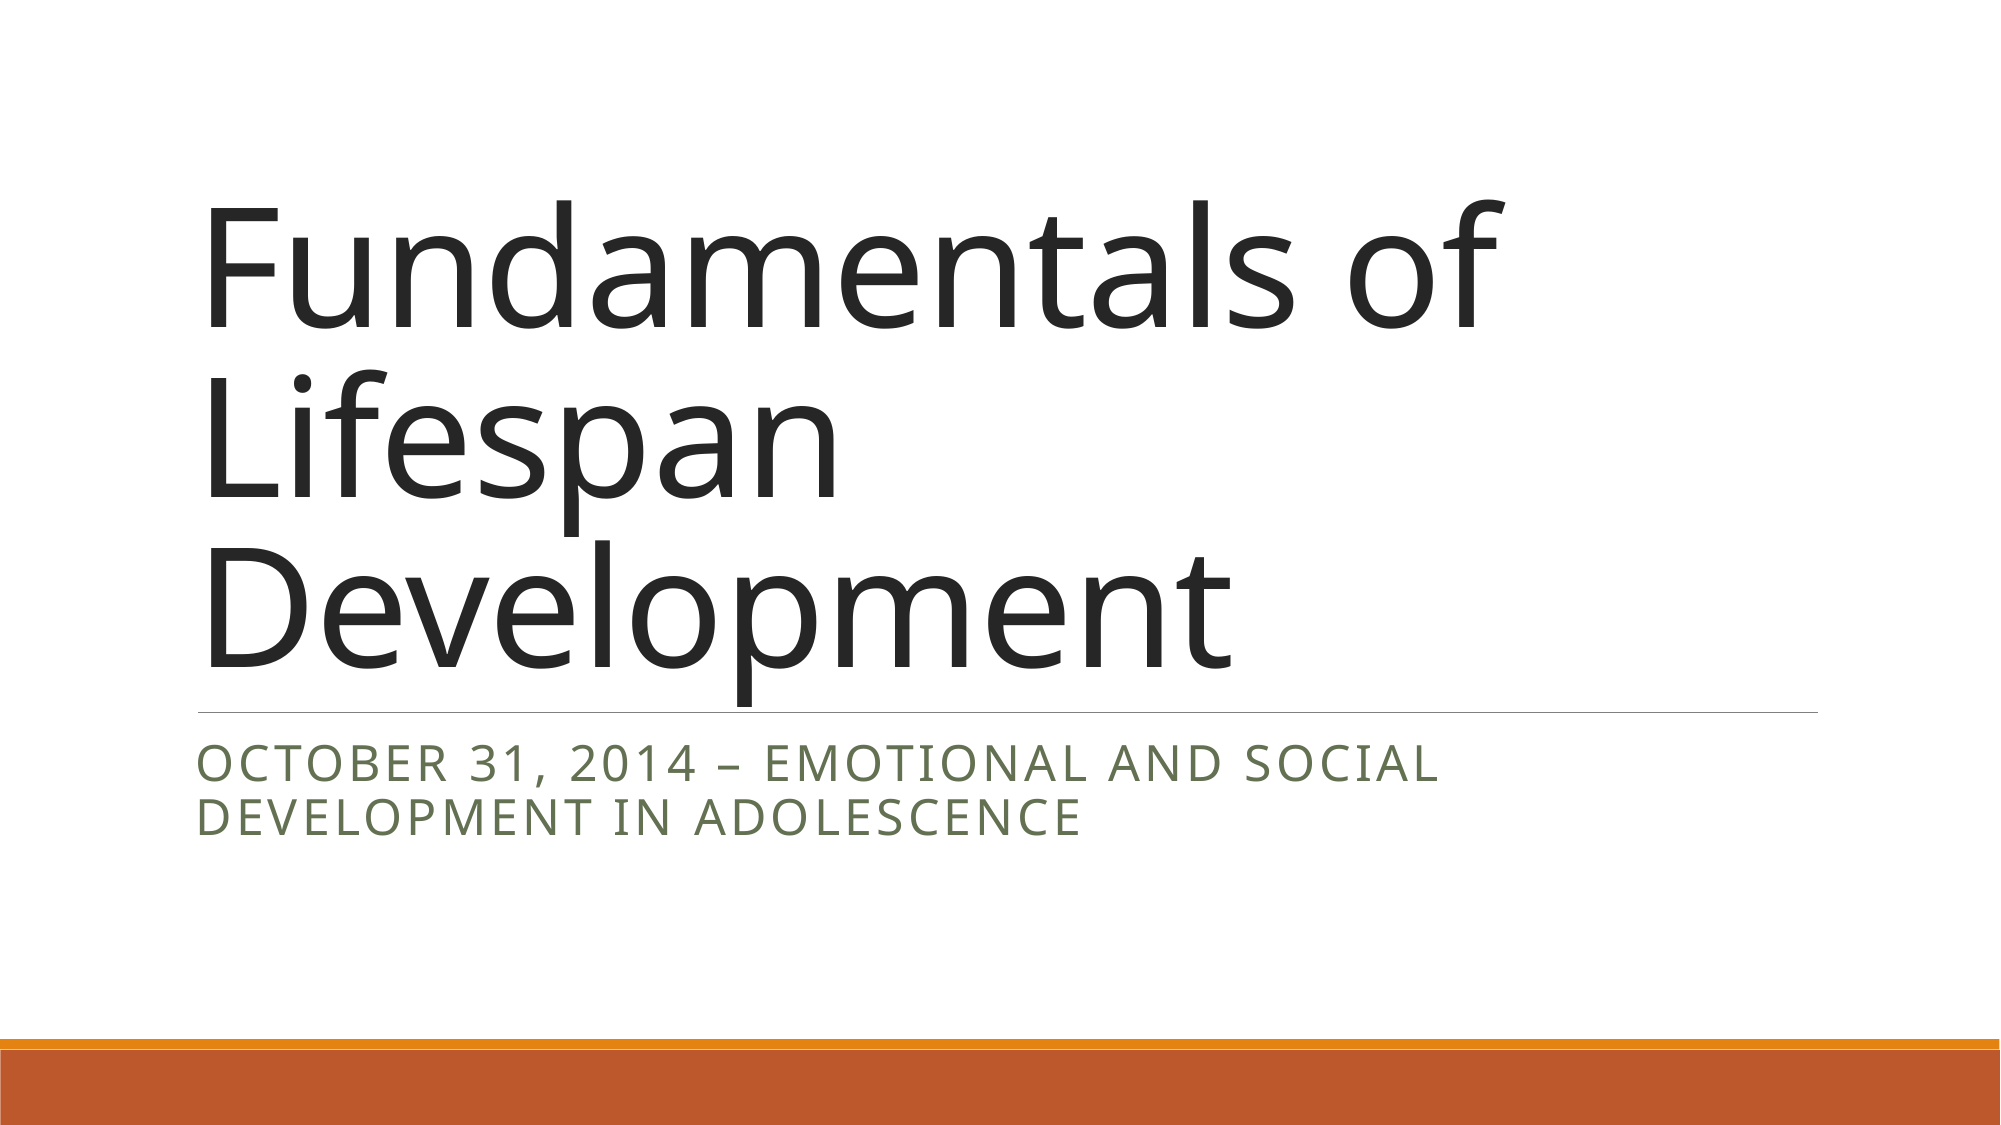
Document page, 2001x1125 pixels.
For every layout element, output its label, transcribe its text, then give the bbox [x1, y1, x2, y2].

title Fundamentals of Lifespan Development [180, 124, 1830, 710]
subtitle October 31, 2014 – Emotional and social development in adolescence [180, 730, 1831, 919]
